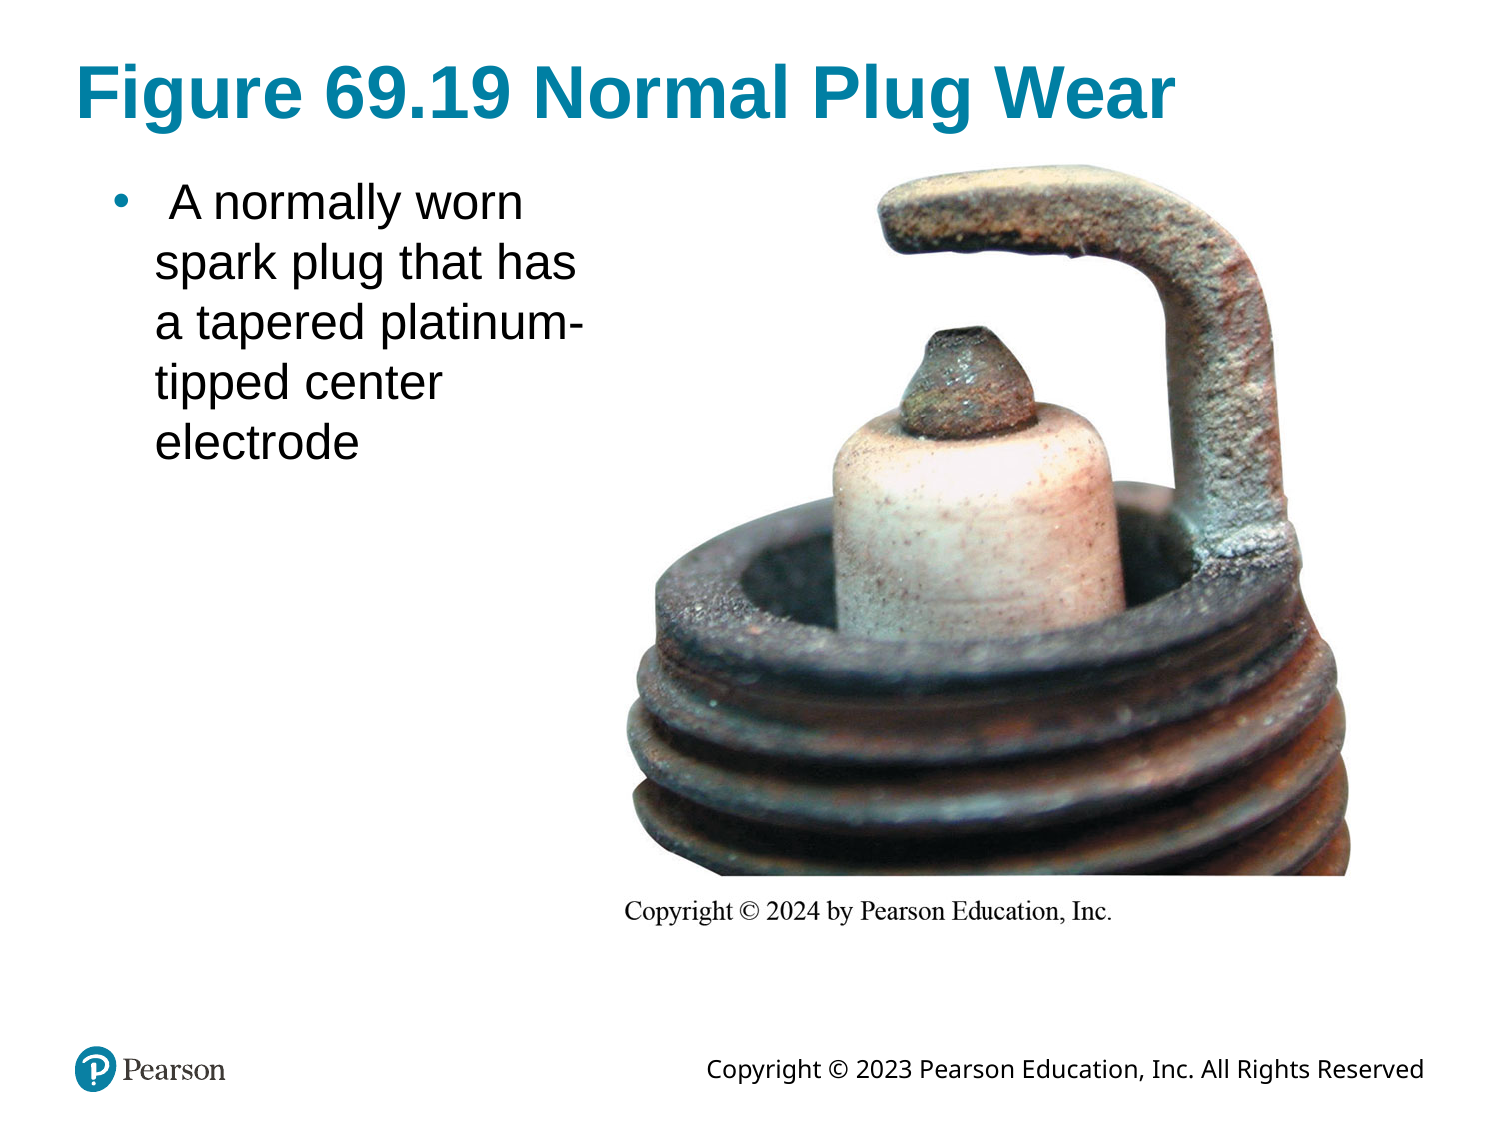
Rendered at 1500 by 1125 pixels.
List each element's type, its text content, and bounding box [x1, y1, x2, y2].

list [624, 162, 1352, 927]
title Figure 69.19 Normal Plug Wear [75, 36, 1425, 143]
list A normally worn spark plug that has a tapered platinum-tipped center electrode [112, 162, 607, 481]
